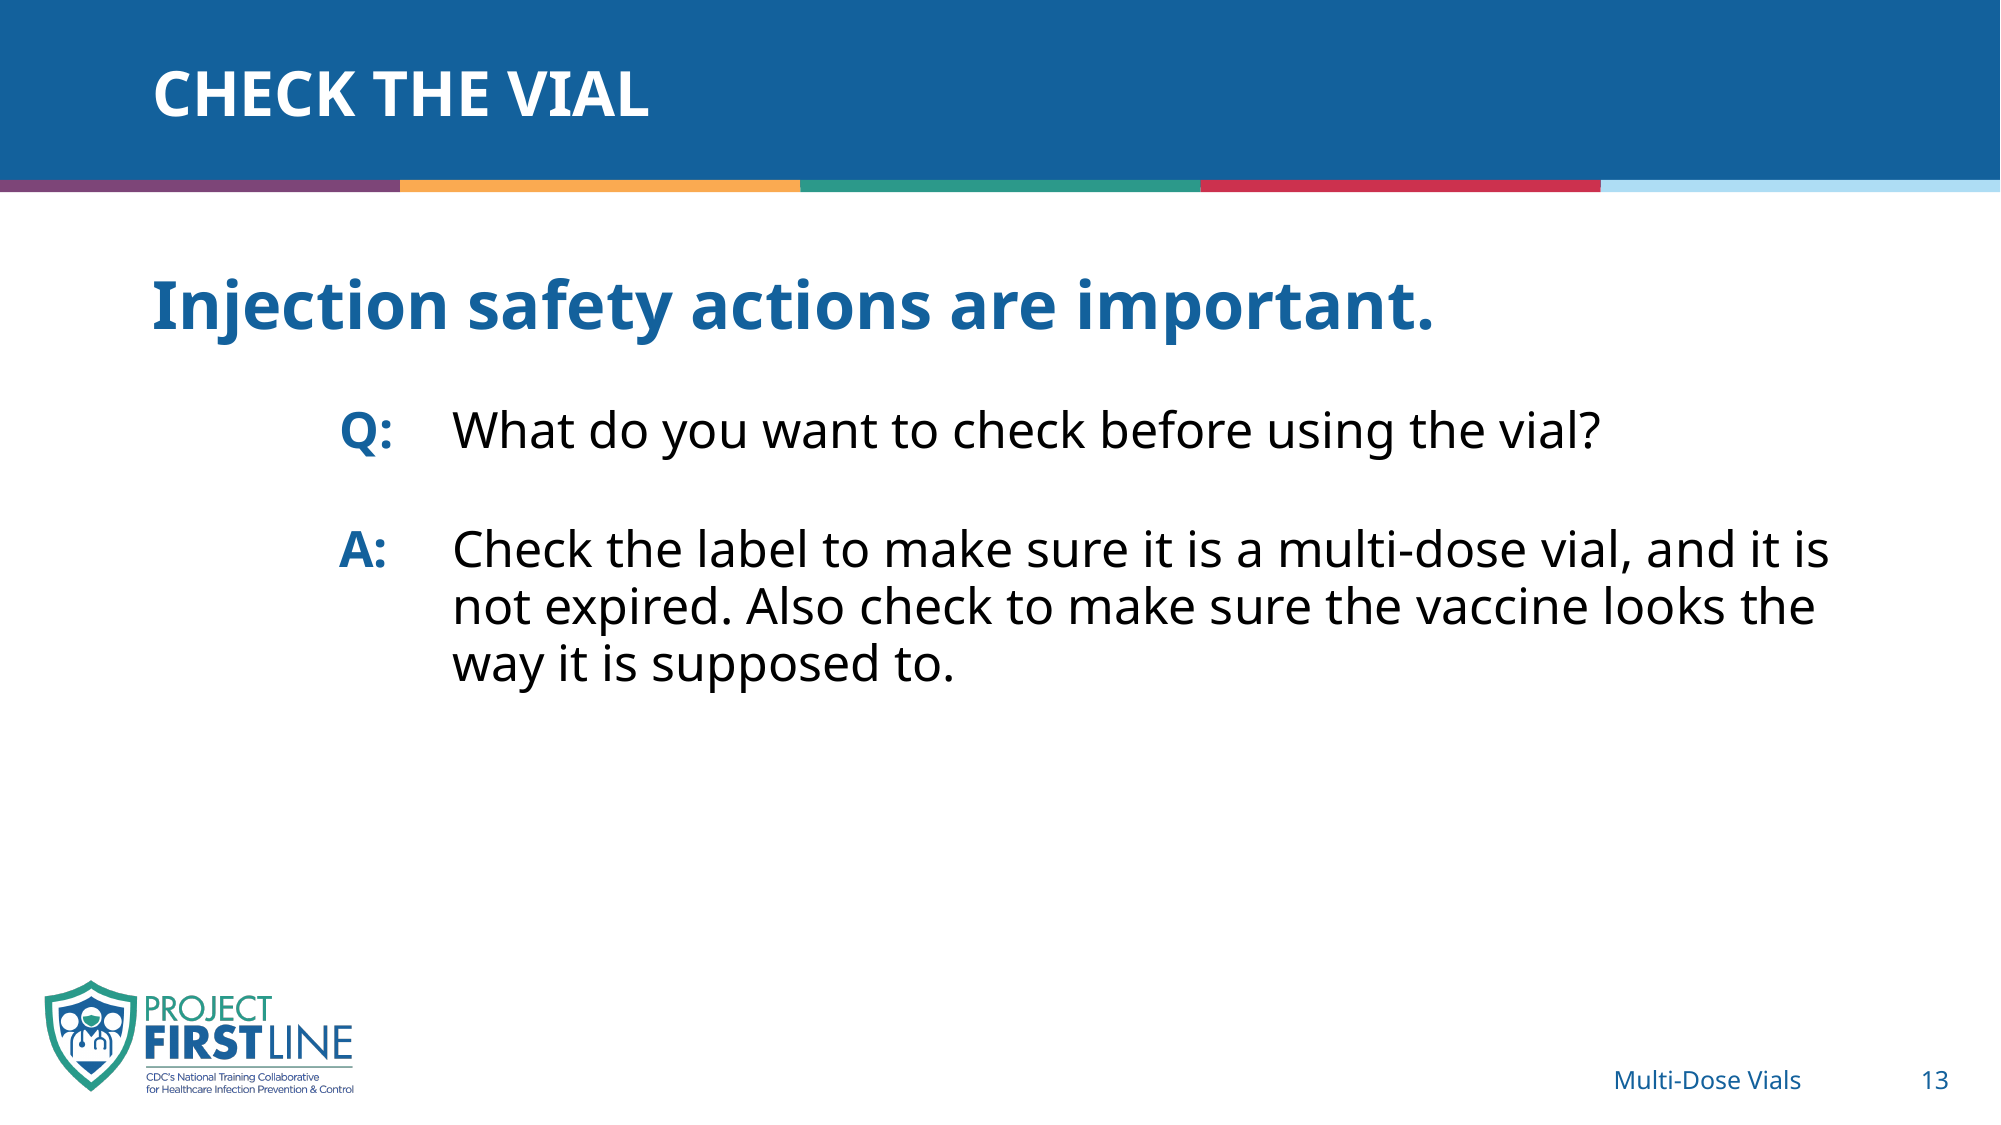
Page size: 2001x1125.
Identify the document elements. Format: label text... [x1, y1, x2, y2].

title Check the vial [137, 39, 1863, 155]
slide_number 13 [1862, 1051, 1965, 1112]
list Q: What do you want to check before using the vial? A: Check the label to make sure it is a multi-dose vial, and it is not expired. Also check to make sure the vaccine looks the way it is supposed to. [324, 395, 1863, 971]
list Injection safety actions are important. [137, 217, 1863, 353]
footer Multi-Dose Vials [767, 1051, 1817, 1112]
picture [23, 970, 374, 1103]
